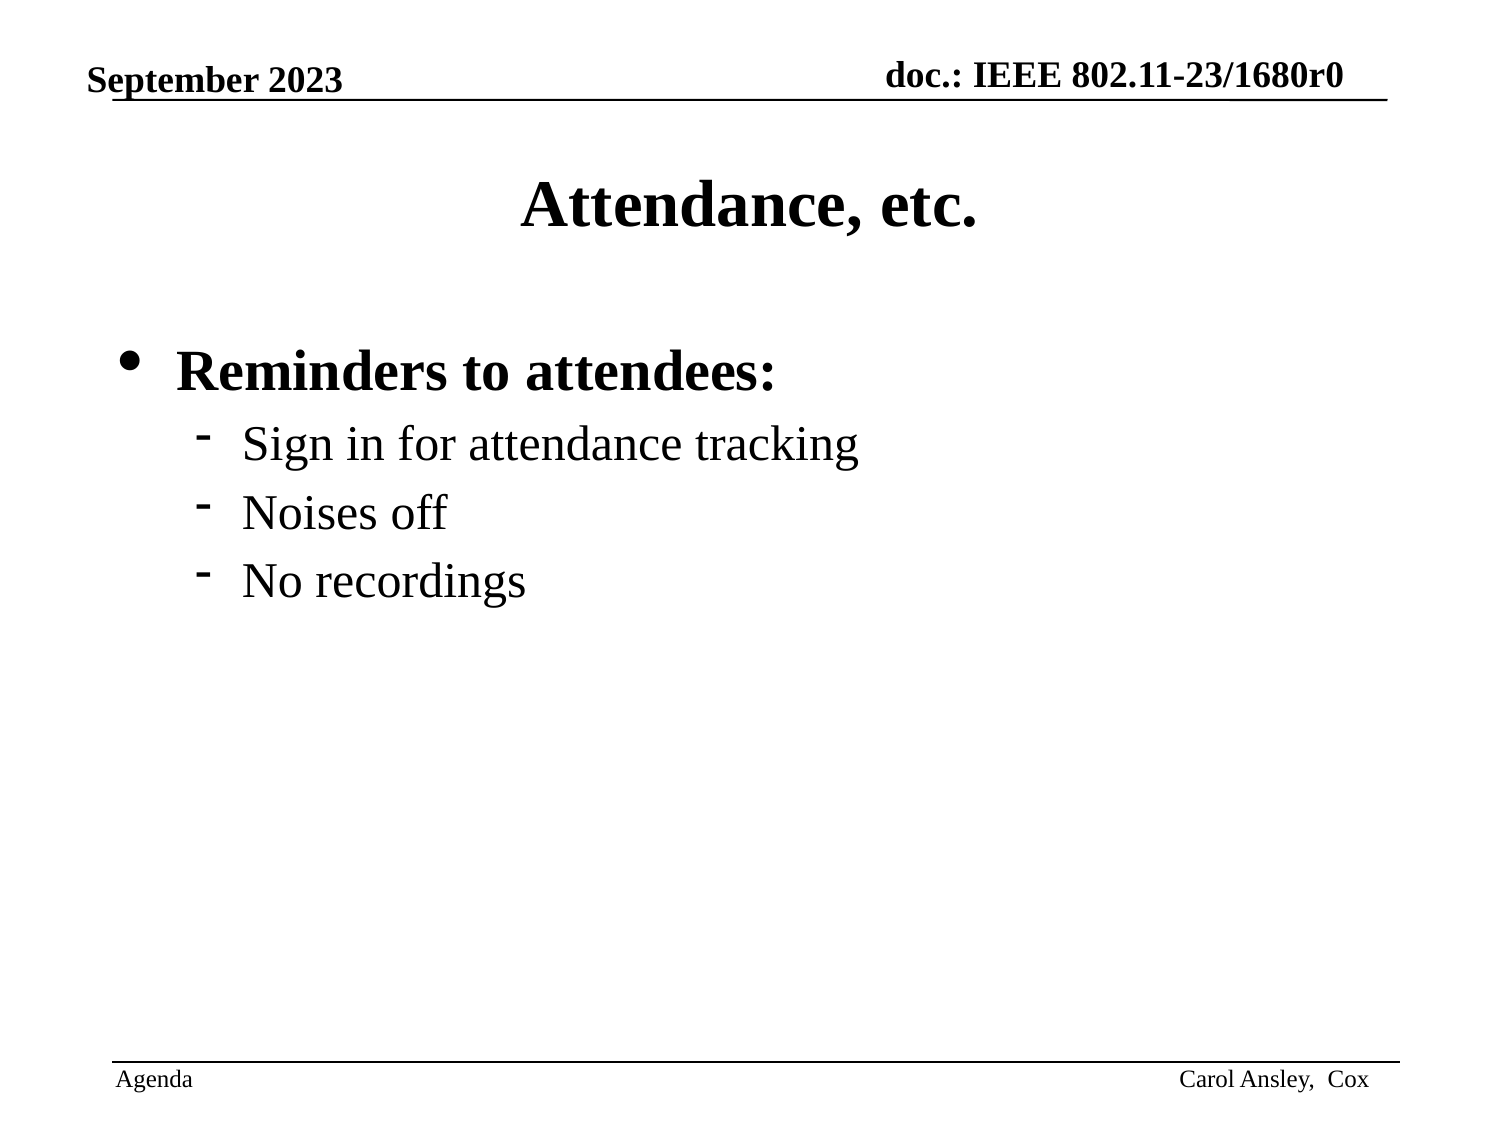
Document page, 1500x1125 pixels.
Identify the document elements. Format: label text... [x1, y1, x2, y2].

text_box Reminders to attendees: Sign in for attendance tracking Noises off No recordings [112, 324, 1388, 615]
text_box Attendance, etc. [112, 152, 1388, 248]
